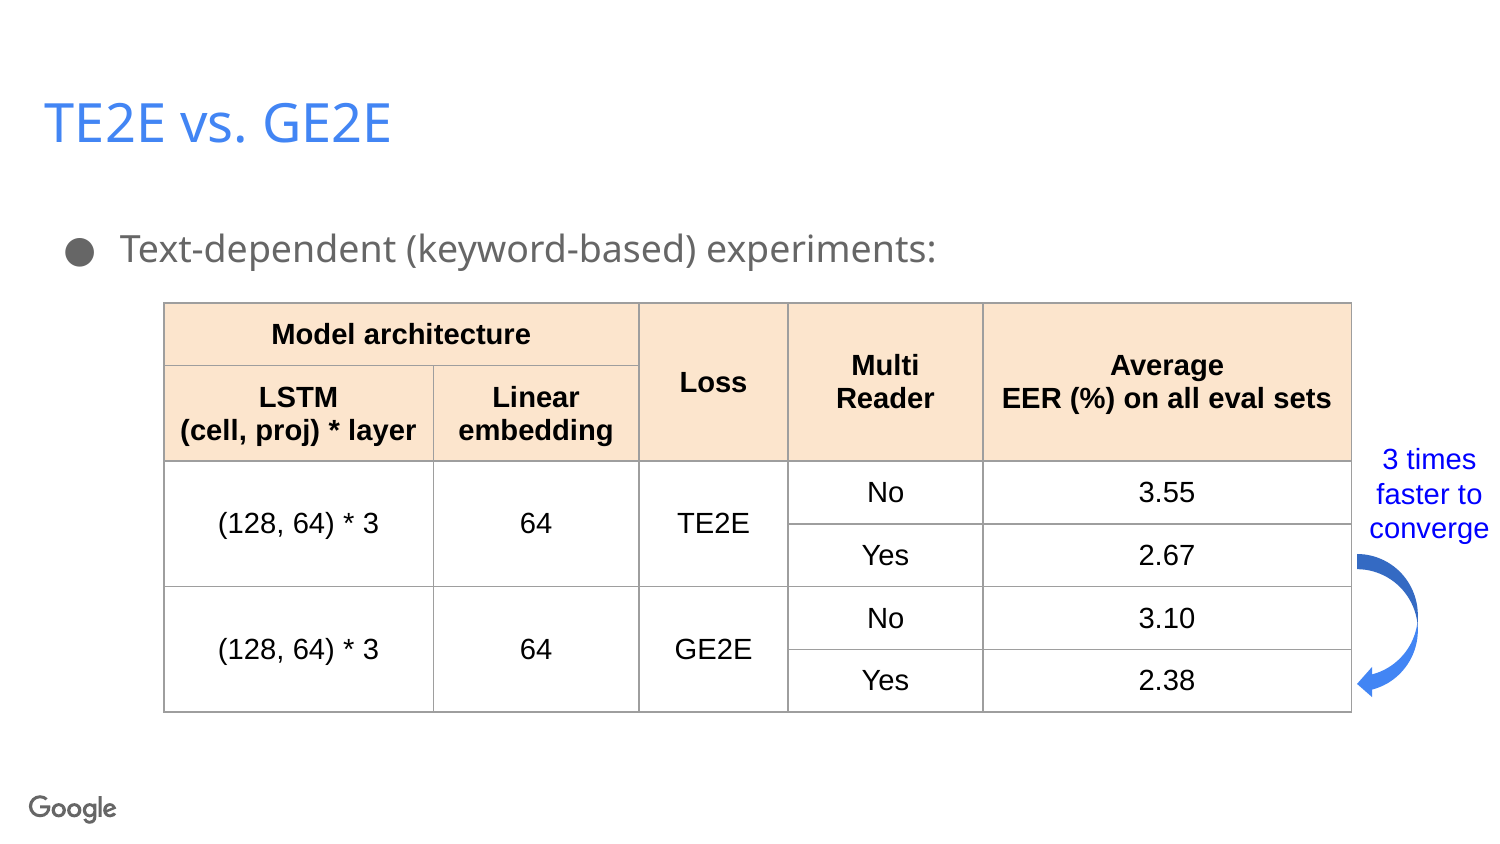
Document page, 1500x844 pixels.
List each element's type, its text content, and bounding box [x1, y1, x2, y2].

text_box 3 times faster to converge [1351, 424, 1500, 629]
title TE2E vs. GE2E [29, 73, 1471, 168]
list Text-dependent (keyword-based) experiments: [29, 187, 1471, 814]
text_box [1357, 629, 1418, 698]
